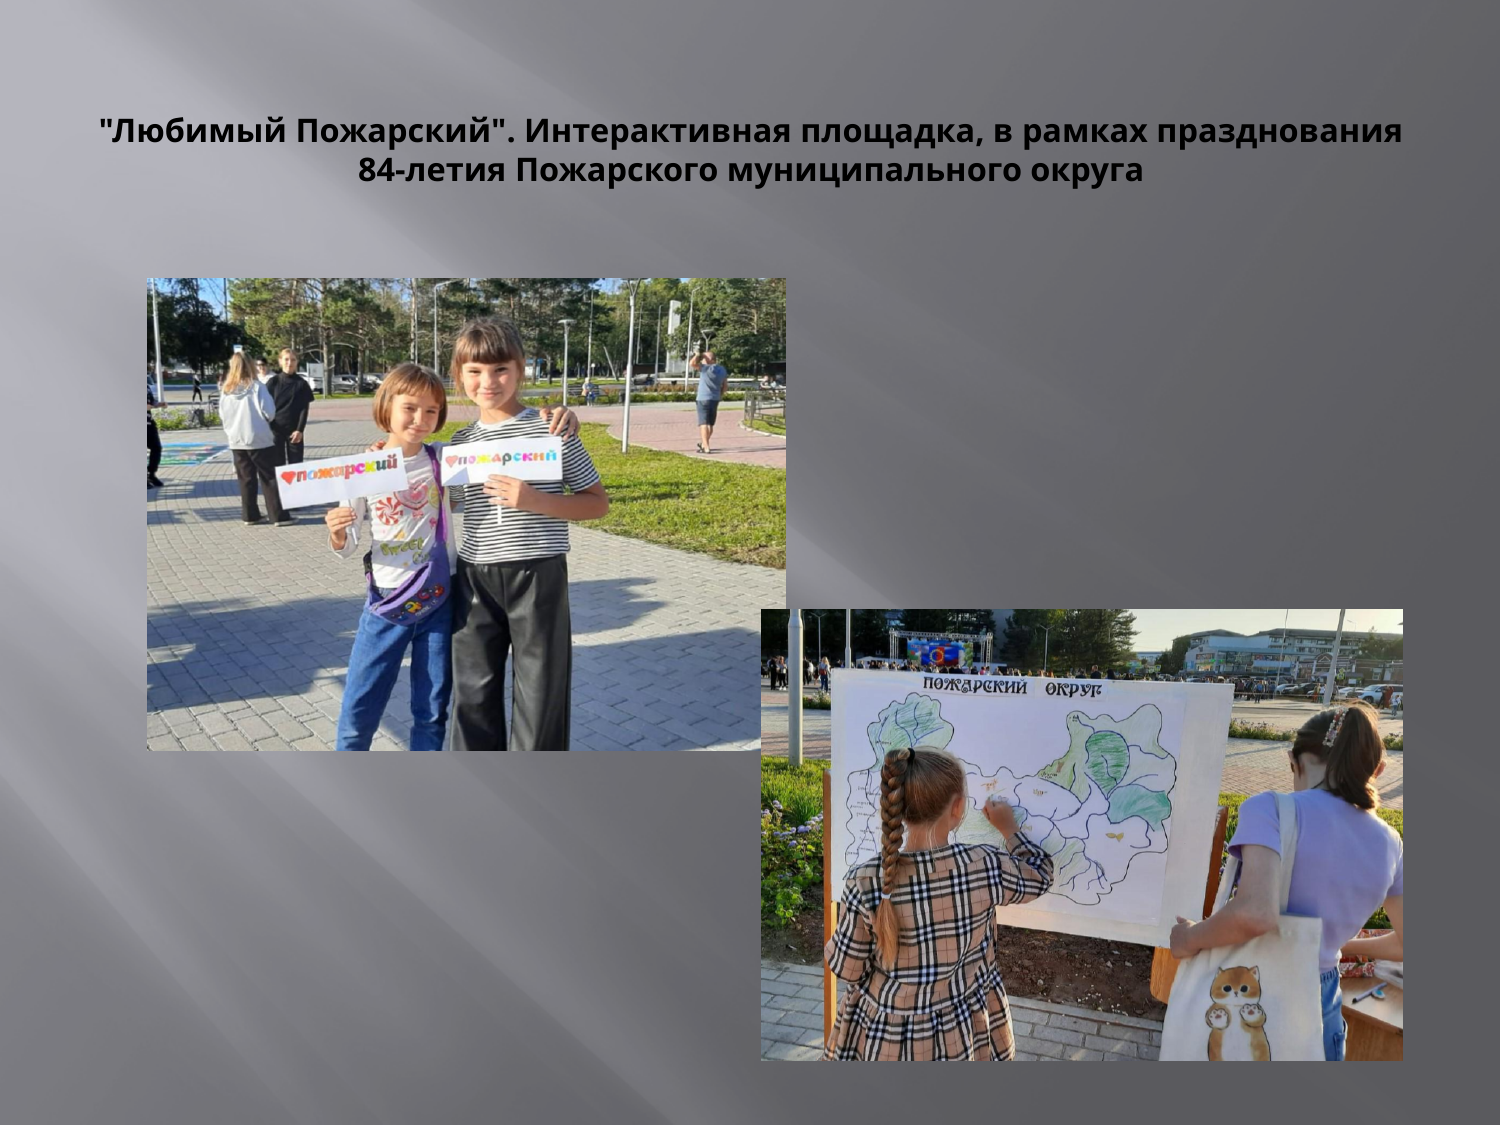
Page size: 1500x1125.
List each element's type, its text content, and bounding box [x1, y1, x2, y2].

title "Любимый Пожарский". Интерактивная площадка, в рамках празднования 84-летия Пожарского муниципального округа [76, 101, 1427, 257]
picture [761, 609, 1404, 1061]
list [147, 278, 786, 751]
